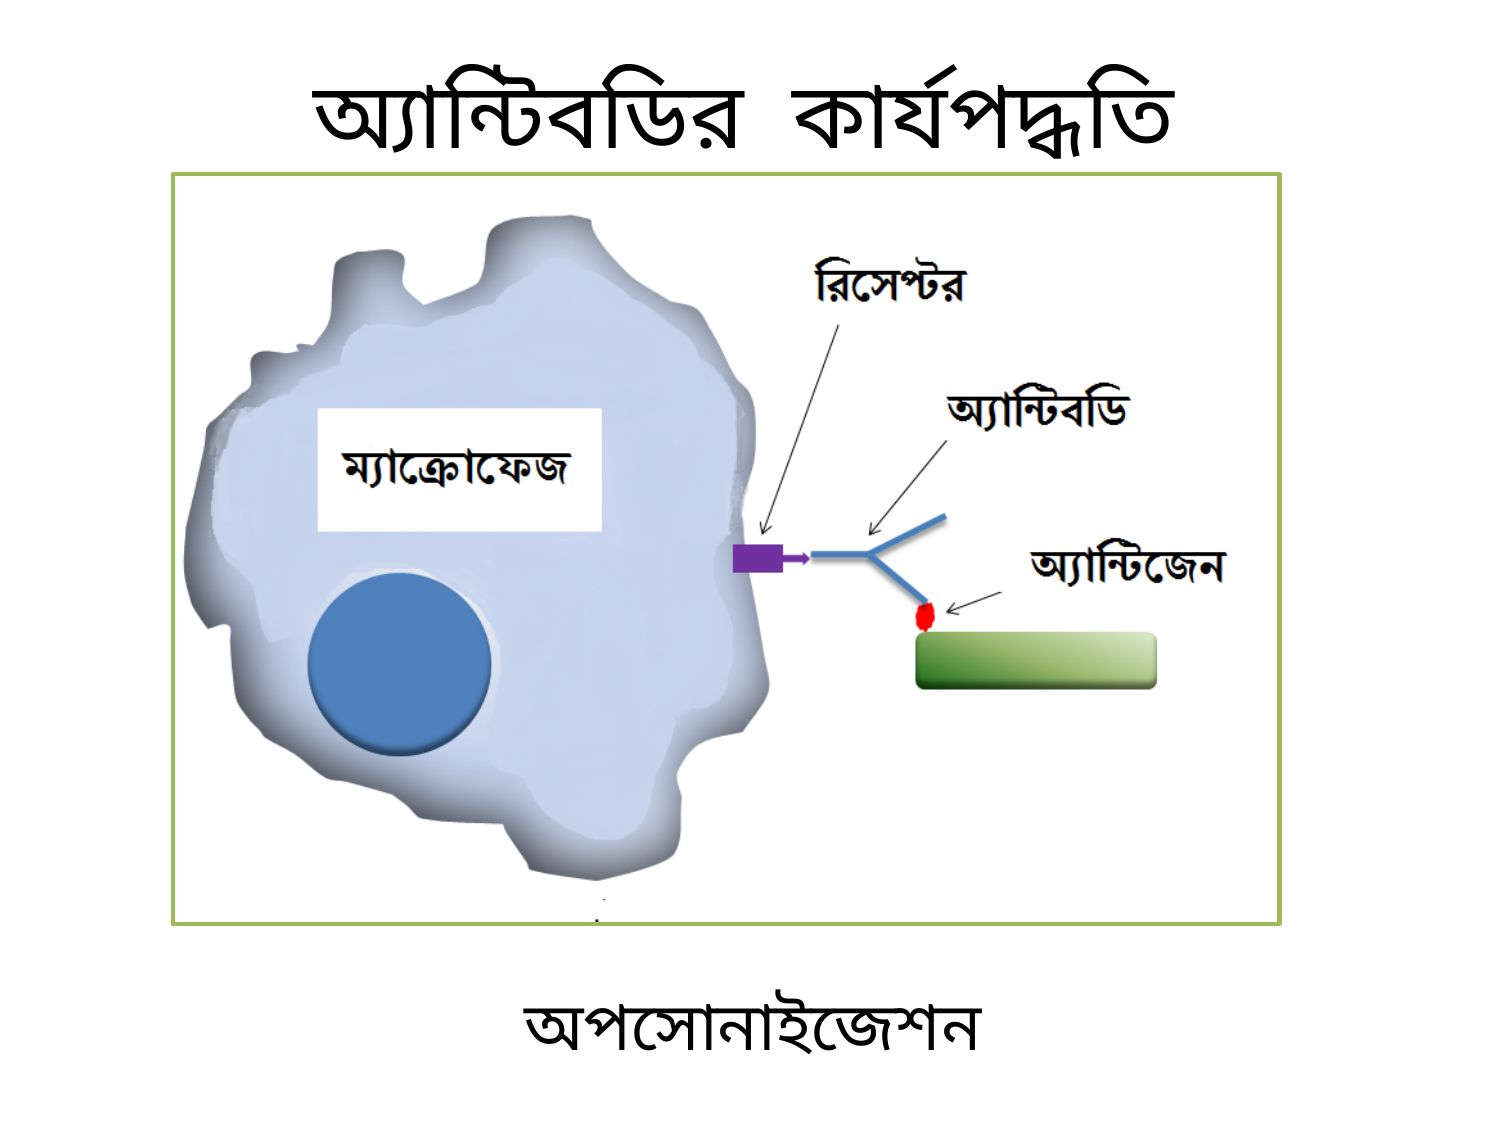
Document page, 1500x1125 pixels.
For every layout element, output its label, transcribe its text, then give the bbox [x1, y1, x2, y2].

picture [174, 175, 1278, 923]
text_box অ্যান্টিবডির কার্যপদ্ধতি [0, 49, 1494, 175]
text_box অপসোনাইজেশন [6, 975, 1500, 1071]
